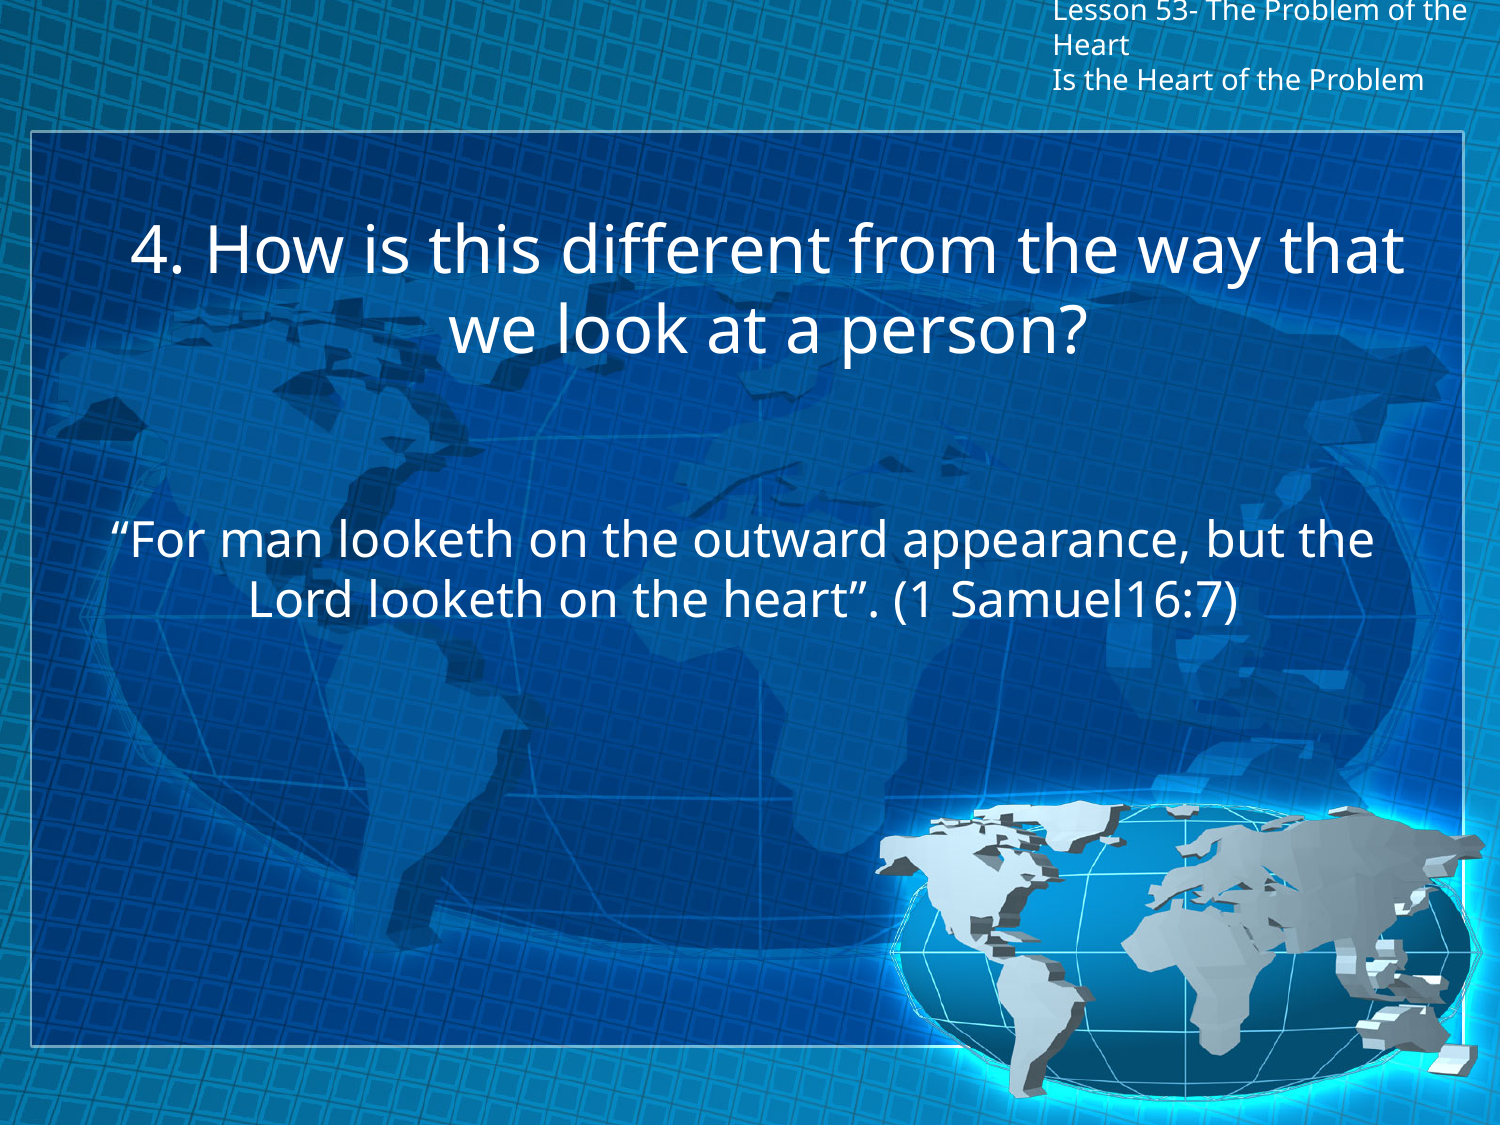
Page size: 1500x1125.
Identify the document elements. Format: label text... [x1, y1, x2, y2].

title Lesson 53- The Problem of the Heart Is the Heart of the Problem [1037, 0, 1500, 88]
text_box “For man looketh on the outward appearance, but the Lord looketh on the heart”. (1 Samuel16:7) [37, 499, 1450, 635]
picture [28, 128, 1490, 1117]
text_box 4. How is this different from the way that we look at a person? [99, 199, 1438, 375]
